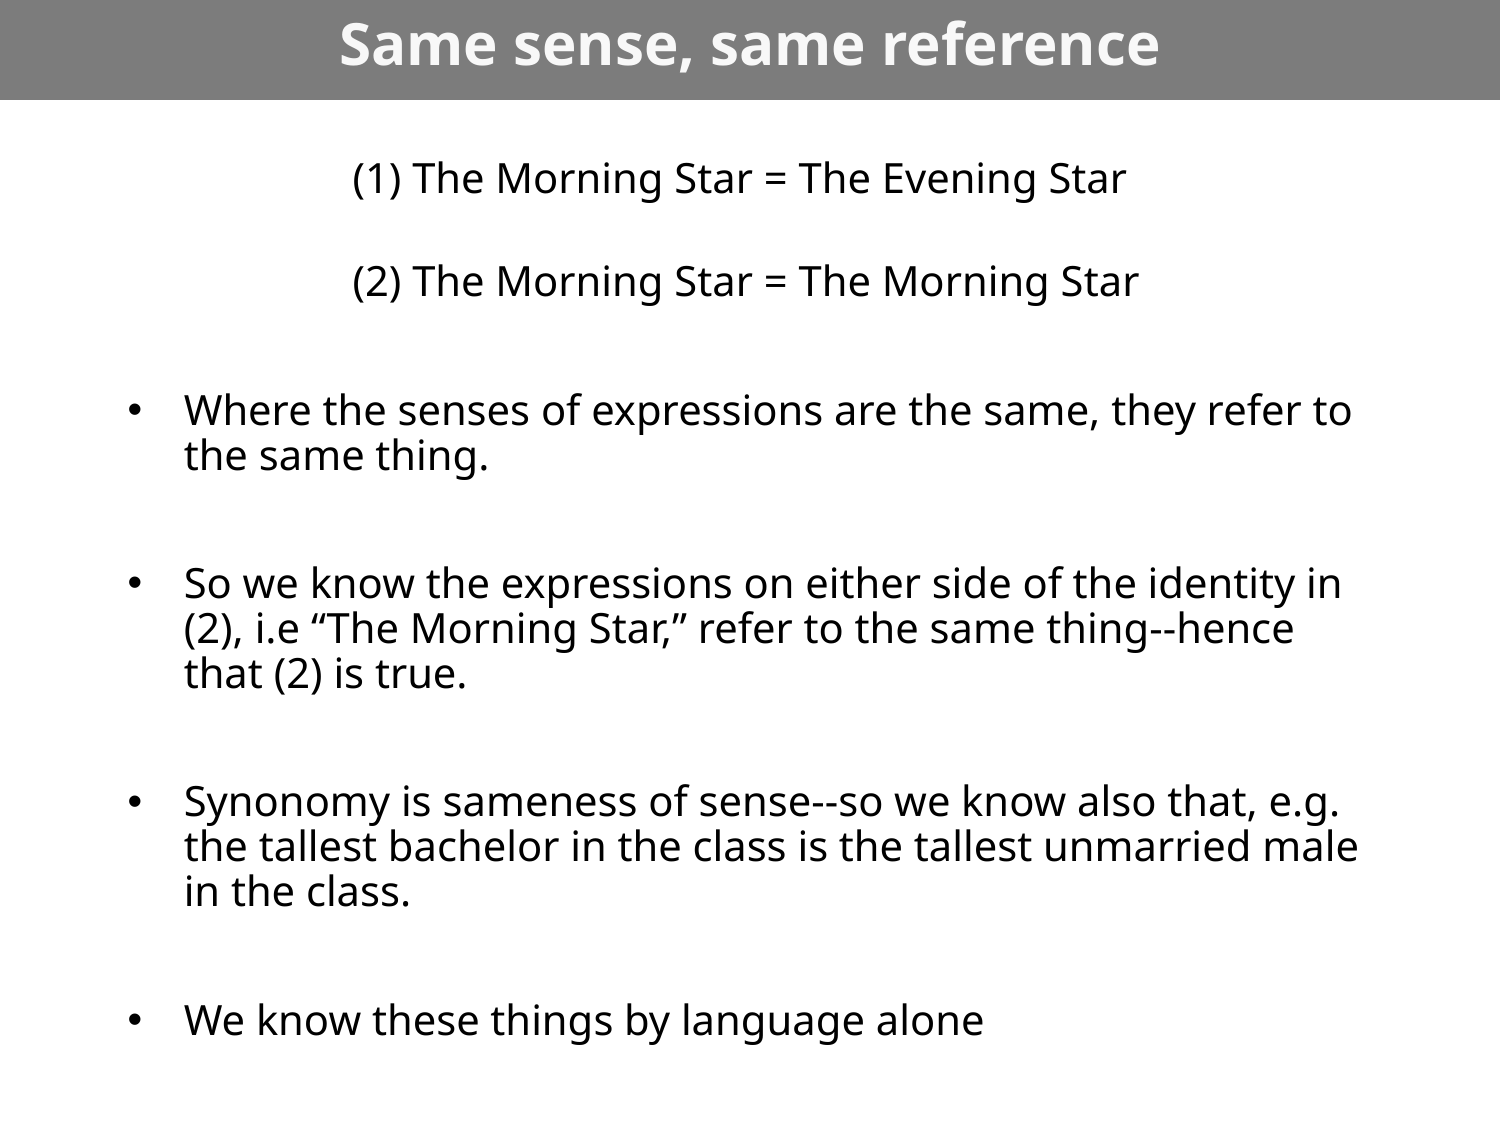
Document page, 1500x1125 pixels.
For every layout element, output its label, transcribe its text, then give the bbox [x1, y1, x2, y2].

list (1) The Morning Star = The Evening Star (2) The Morning Star = The Morning Star Where the senses of expressions are the same, they refer to the same thing. So we know the expressions on either side of the identity in (2), i.e “The Morning Star,” refer to the same thing--hence that (2) is true. Synonomy is sameness of sense--so we know also that, e.g. the tallest bachelor in the class is the tallest unmarried male in the class. We know these things by language alone [112, 149, 1388, 1088]
title Same sense, same reference [0, 0, 1500, 101]
